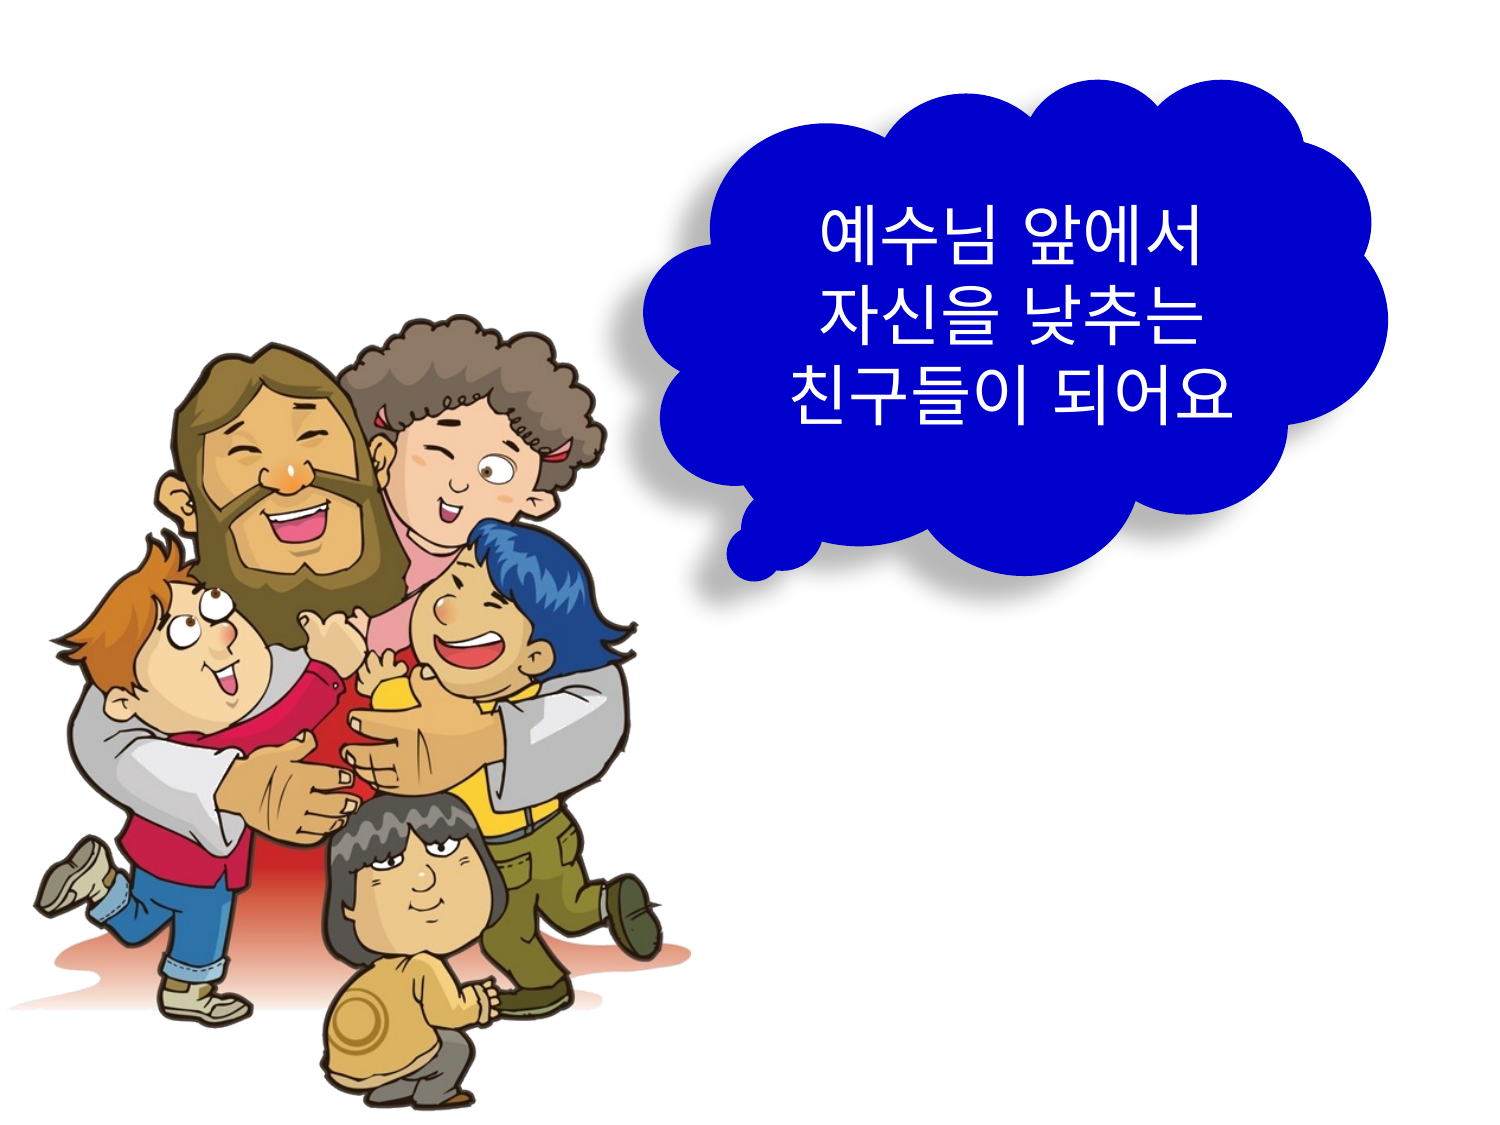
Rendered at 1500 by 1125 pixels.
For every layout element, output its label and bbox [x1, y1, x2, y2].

text_box [643, 77, 1389, 575]
picture [5, 314, 692, 1118]
